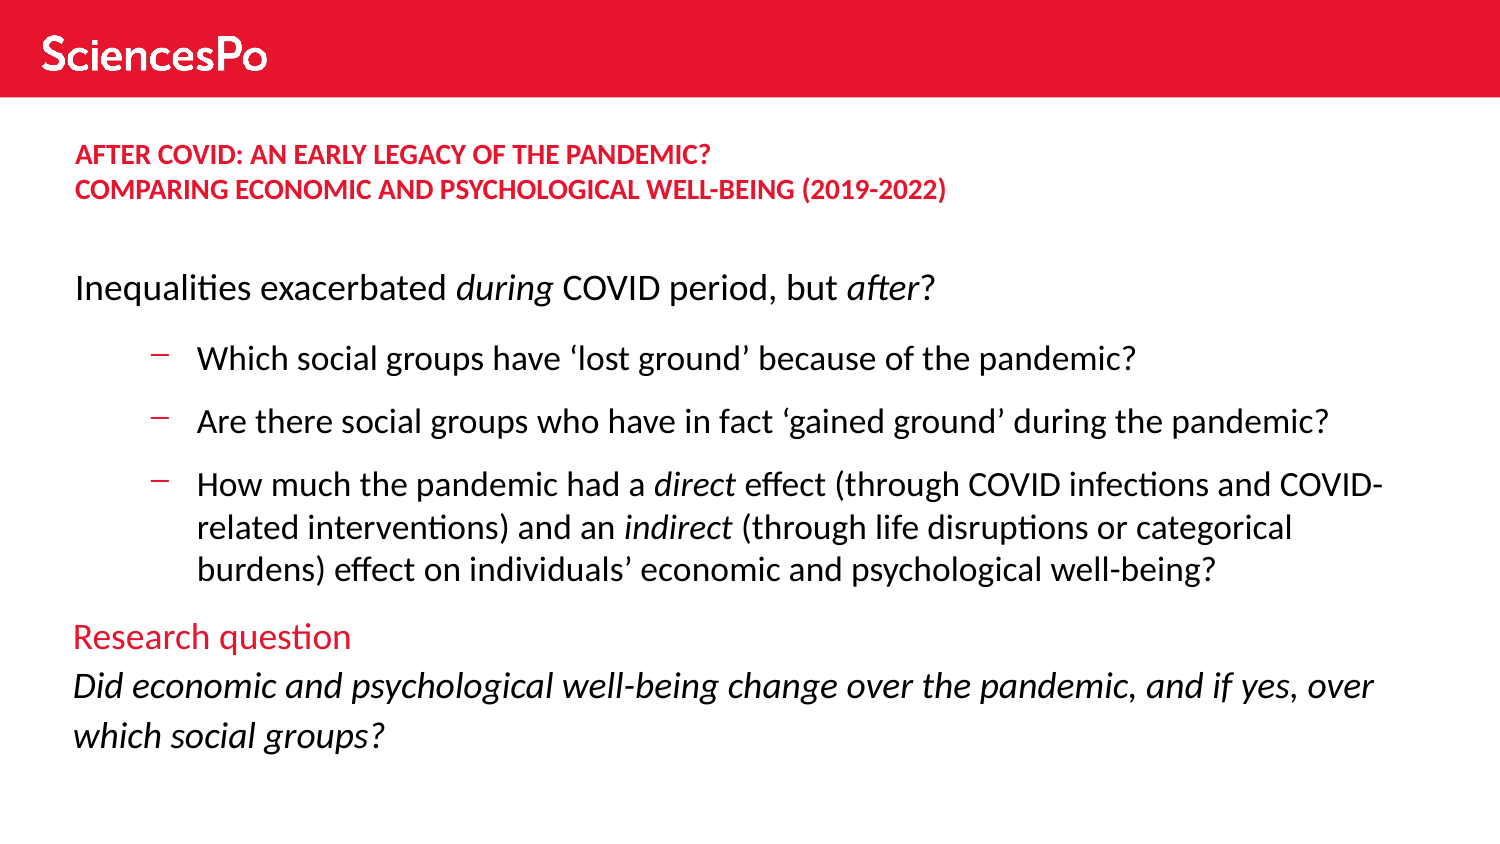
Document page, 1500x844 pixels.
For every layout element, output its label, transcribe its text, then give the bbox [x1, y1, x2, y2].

title AFTER COVID: AN EARLY LEGACY OF THE PANDEMIC? COMPARING ECONOMIC AND PSYCHOLOGICAL WELL-BEING (2019-2022) [60, 127, 1496, 214]
text_box Research question Did economic and psychological well-being change over the pandemic, and if yes, over which social groups? [57, 599, 1441, 833]
text_box Inequalities exacerbated during COVID period, but after? Which social groups have ‘lost ground’ because of the pandemic? Are there social groups who have in fact ‘gained ground’ during the pandemic? How much the pandemic had a direct effect (through COVID infections and COVID-related interventions) and an indirect (through life disruptions or categorical burdens) effect on individuals’ economic and psychological well-being? [60, 255, 1426, 599]
picture [41, 35, 267, 71]
